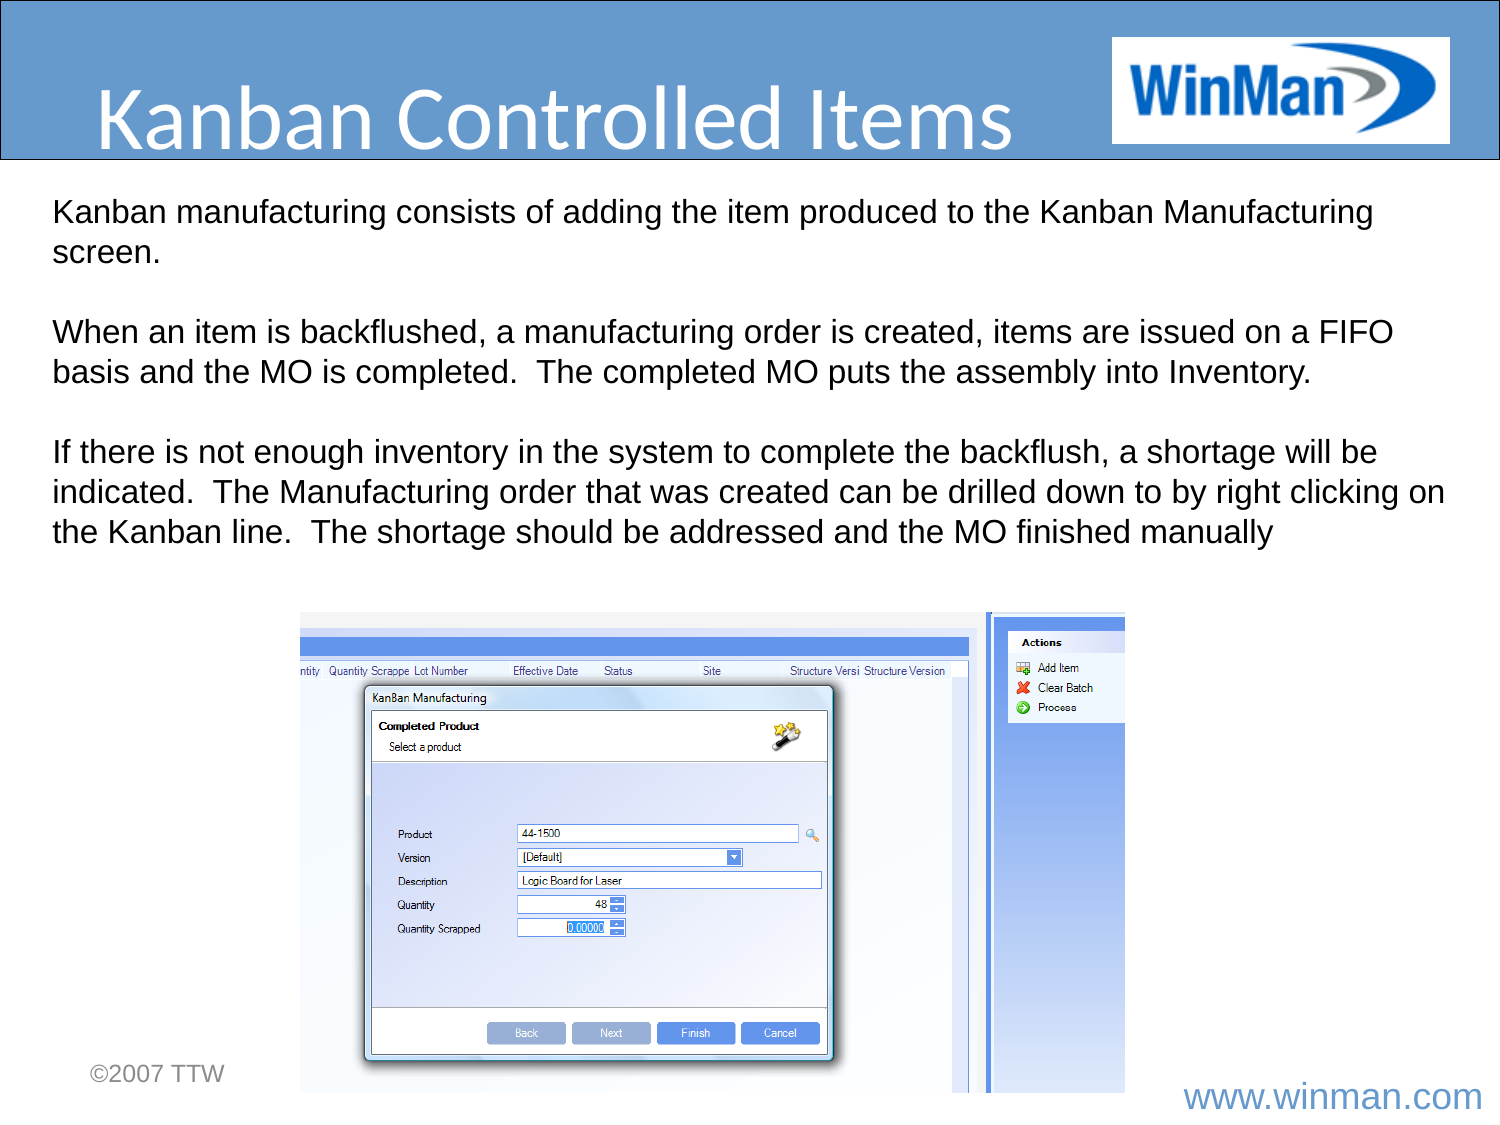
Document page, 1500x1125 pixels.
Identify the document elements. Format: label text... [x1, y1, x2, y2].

title Kanban Controlled Items [0, 62, 1113, 163]
text_box Kanban manufacturing consists of adding the item produced to the Kanban Manufacturing screen. When an item is backflushed, a manufacturing order is created, items are issued on a FIFO basis and the MO is completed. The completed MO puts the assembly into Inventory. If there is not enough inventory in the system to complete the backflush, a shortage will be indicated. The Manufacturing order that was created can be drilled down to by right clicking on the Kanban line. The shortage should be addressed and the MO finished manually [37, 183, 1475, 558]
picture [1112, 37, 1450, 144]
slide_number ©2007 TTW [75, 1042, 425, 1103]
picture [299, 612, 1126, 1093]
